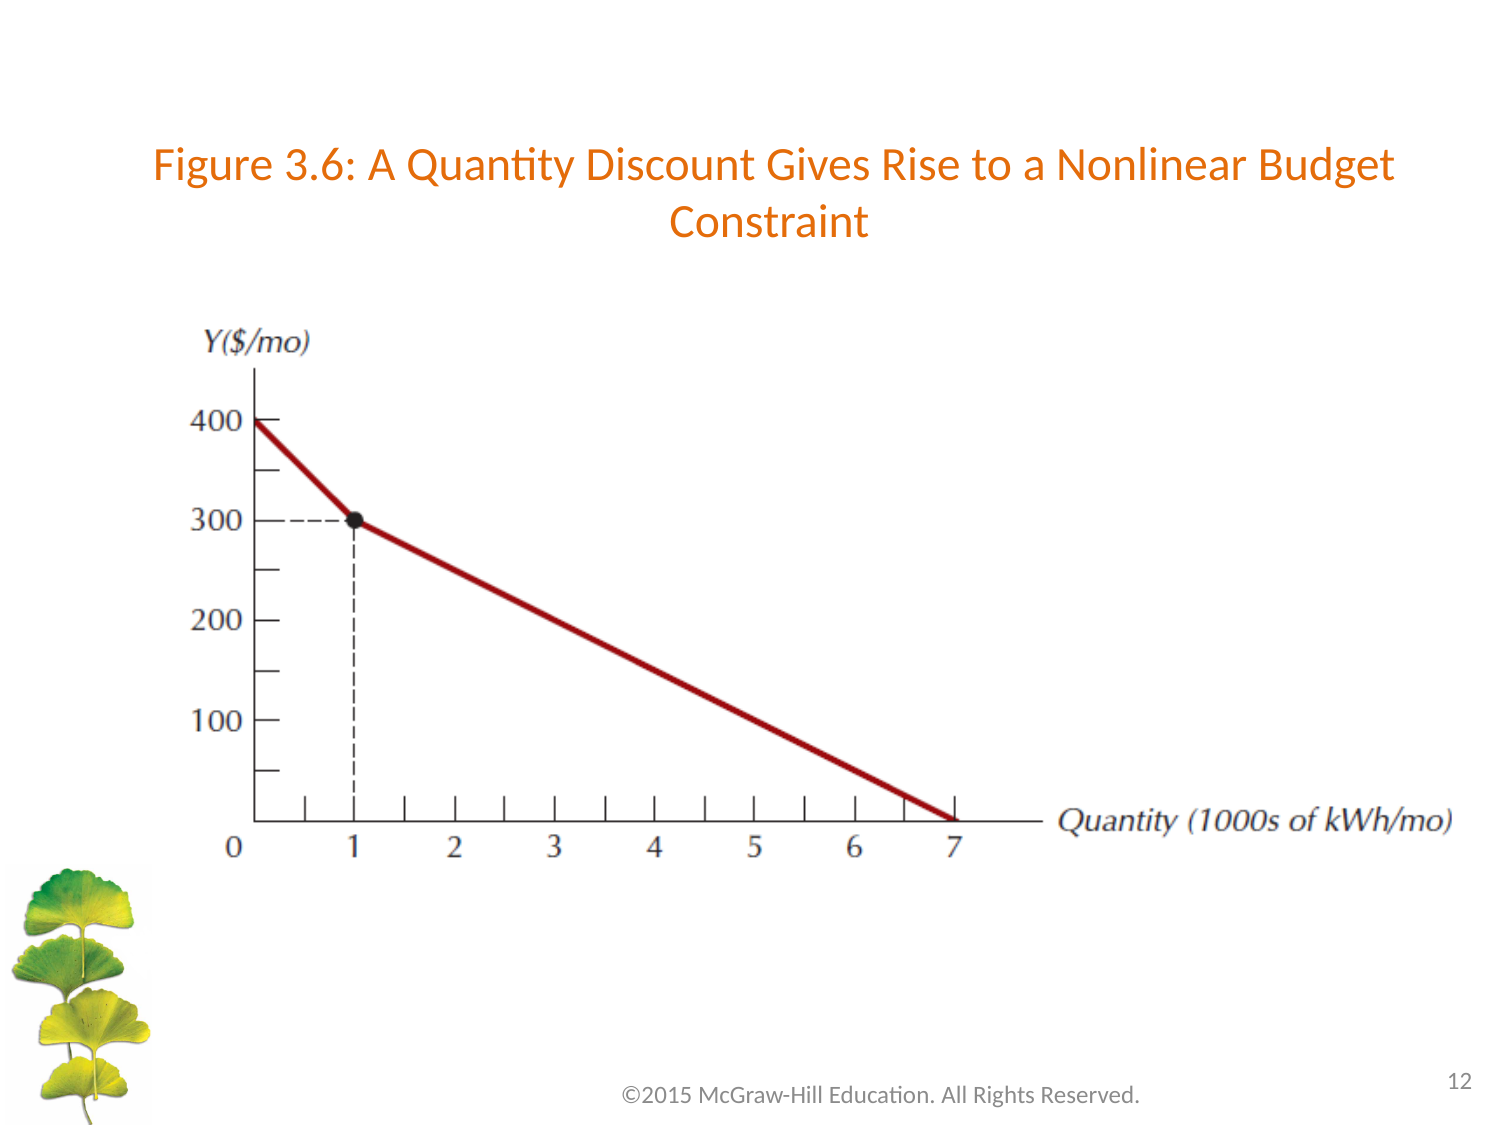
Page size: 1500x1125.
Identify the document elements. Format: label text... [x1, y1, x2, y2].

footer ©2015 McGraw-Hill Education. All Rights Reserved. [587, 1064, 1175, 1124]
picture [5, 864, 152, 1125]
picture [170, 309, 1466, 876]
title Figure 3.6: A Quantity Discount Gives Rise to a Nonlinear Budget Constraint [99, 125, 1450, 313]
slide_number 12 [1374, 1050, 1488, 1110]
